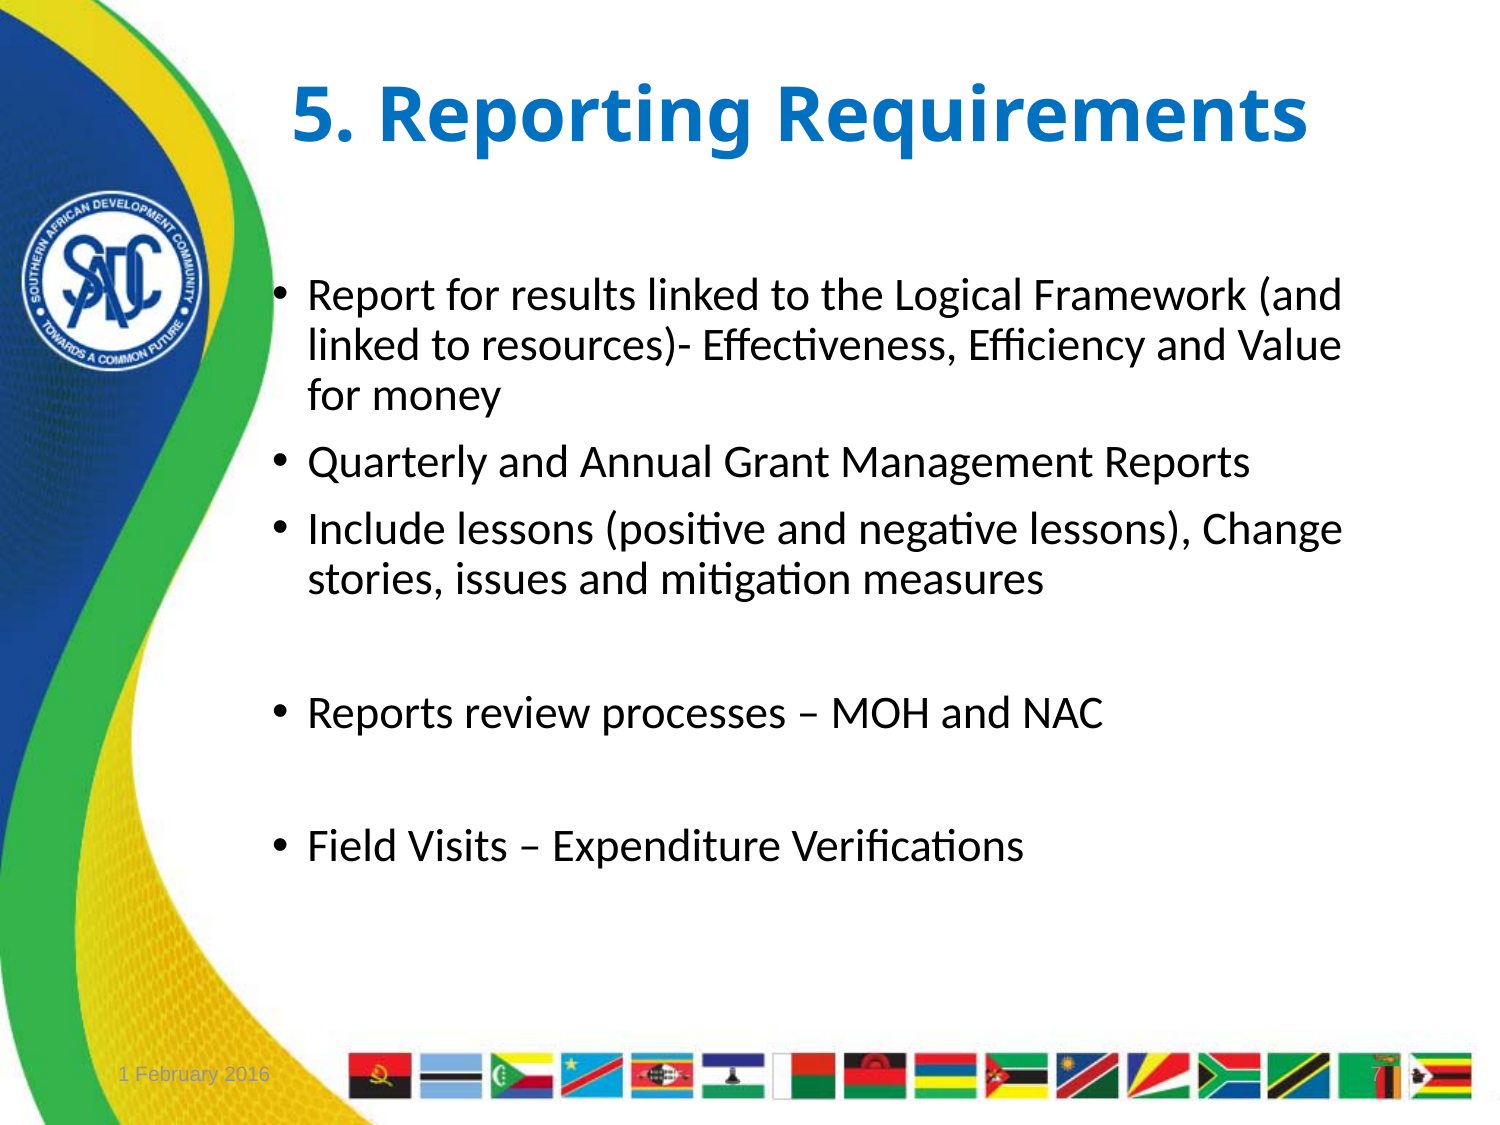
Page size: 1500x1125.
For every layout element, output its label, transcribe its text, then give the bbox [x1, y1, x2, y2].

picture [0, 0, 1500, 1125]
slide_number 7 [1059, 1042, 1397, 1103]
list Report for results linked to the Logical Framework (and linked to resources)- Effectiveness, Efficiency and Value for money Quarterly and Annual Grant Management Reports Include lessons (positive and negative lessons), Change stories, issues and mitigation measures Reports review processes – MOH and NAC Field Visits – Expenditure Verifications [257, 262, 1378, 886]
title 5. Reporting Requirements [276, 59, 1397, 174]
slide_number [103, 1042, 441, 1103]
